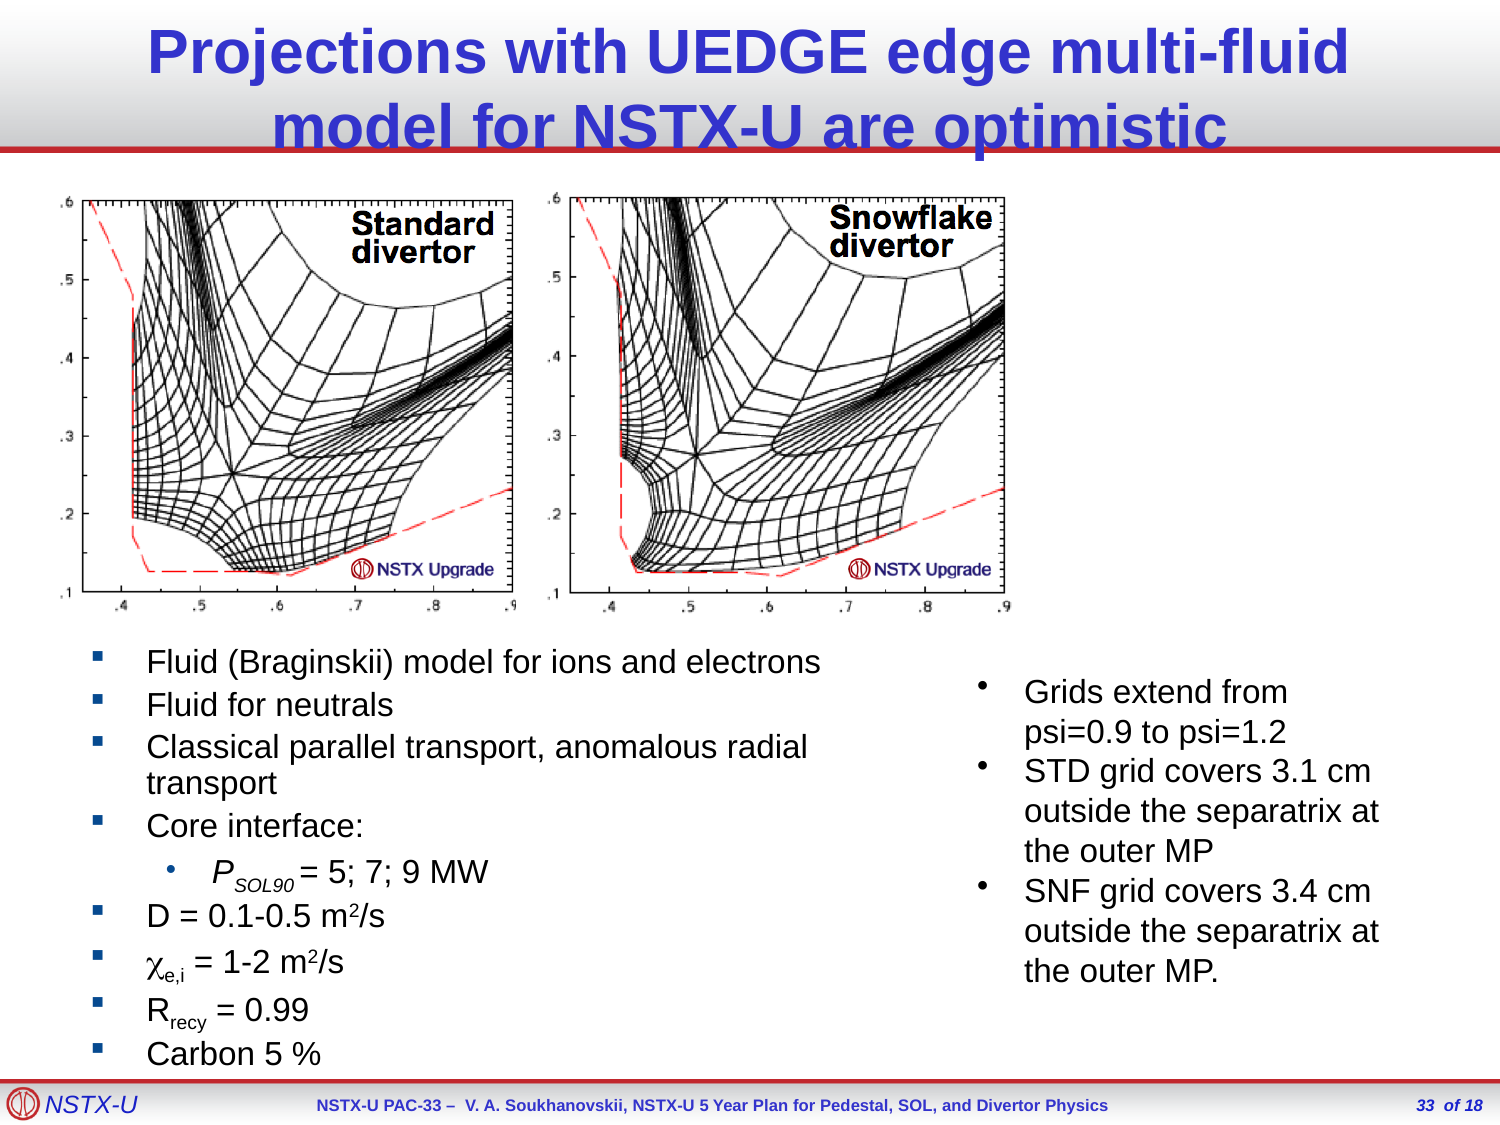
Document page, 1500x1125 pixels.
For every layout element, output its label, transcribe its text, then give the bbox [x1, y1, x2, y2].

picture [0, 1079, 1500, 1125]
text_box Grids extend from psi=0.9 to psi=1.2 STD grid covers 3.1 cm outside the separatrix at the outer MP SNF grid covers 3.4 cm outside the separatrix at the outer MP. [962, 662, 1413, 997]
text_box Fluid (Braginskii) model for ions and electrons Fluid for neutrals Classical parallel transport, anomalous radial transport Core interface: PSOL90 = 5; 7; 9 MW D = 0.1-0.5 m2/s ce,i = 1-2 m2/s Rrecy = 0.99 Carbon 5 % [74, 637, 900, 1075]
title Projections with UEDGE edge multi-fluid model for NSTX-U are optimistic [74, 24, 1426, 149]
picture [49, 187, 1026, 626]
